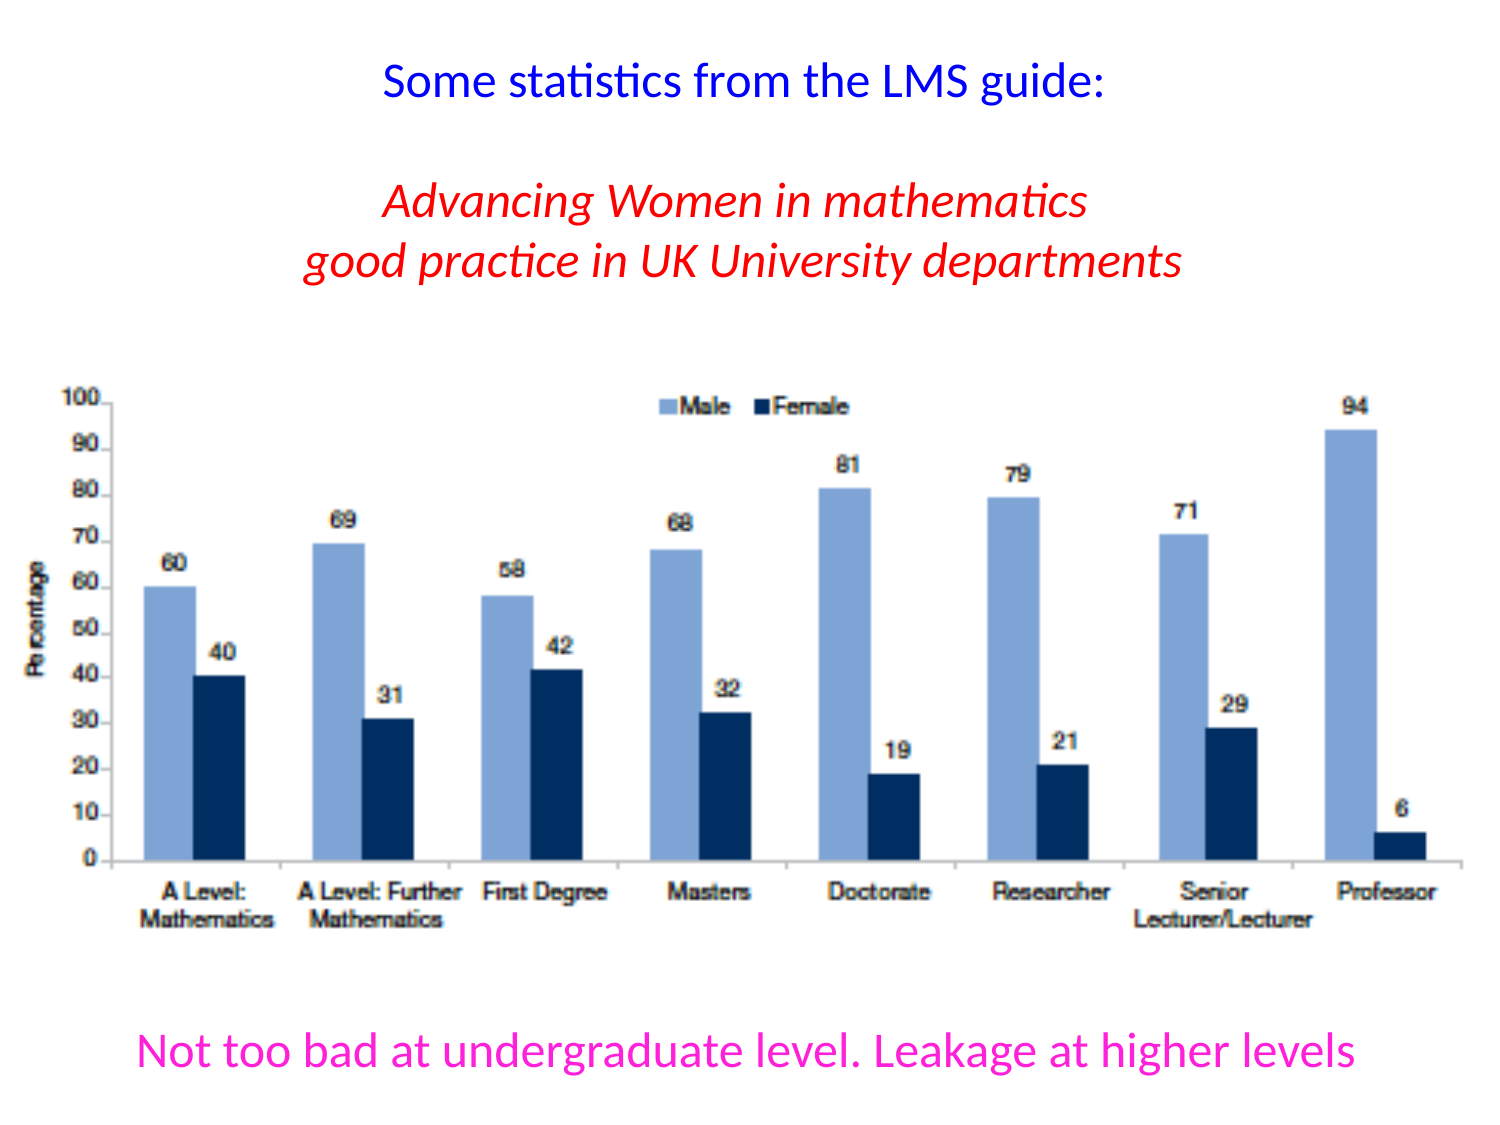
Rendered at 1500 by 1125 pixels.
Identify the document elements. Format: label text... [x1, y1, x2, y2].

text_box Some statistics from the LMS guide: Advancing Women in mathematics good practice in UK University departments [86, 39, 1500, 295]
text_box Not too bad at undergraduate level. Leakage at higher levels [121, 1001, 1500, 1085]
picture [0, 314, 1500, 990]
